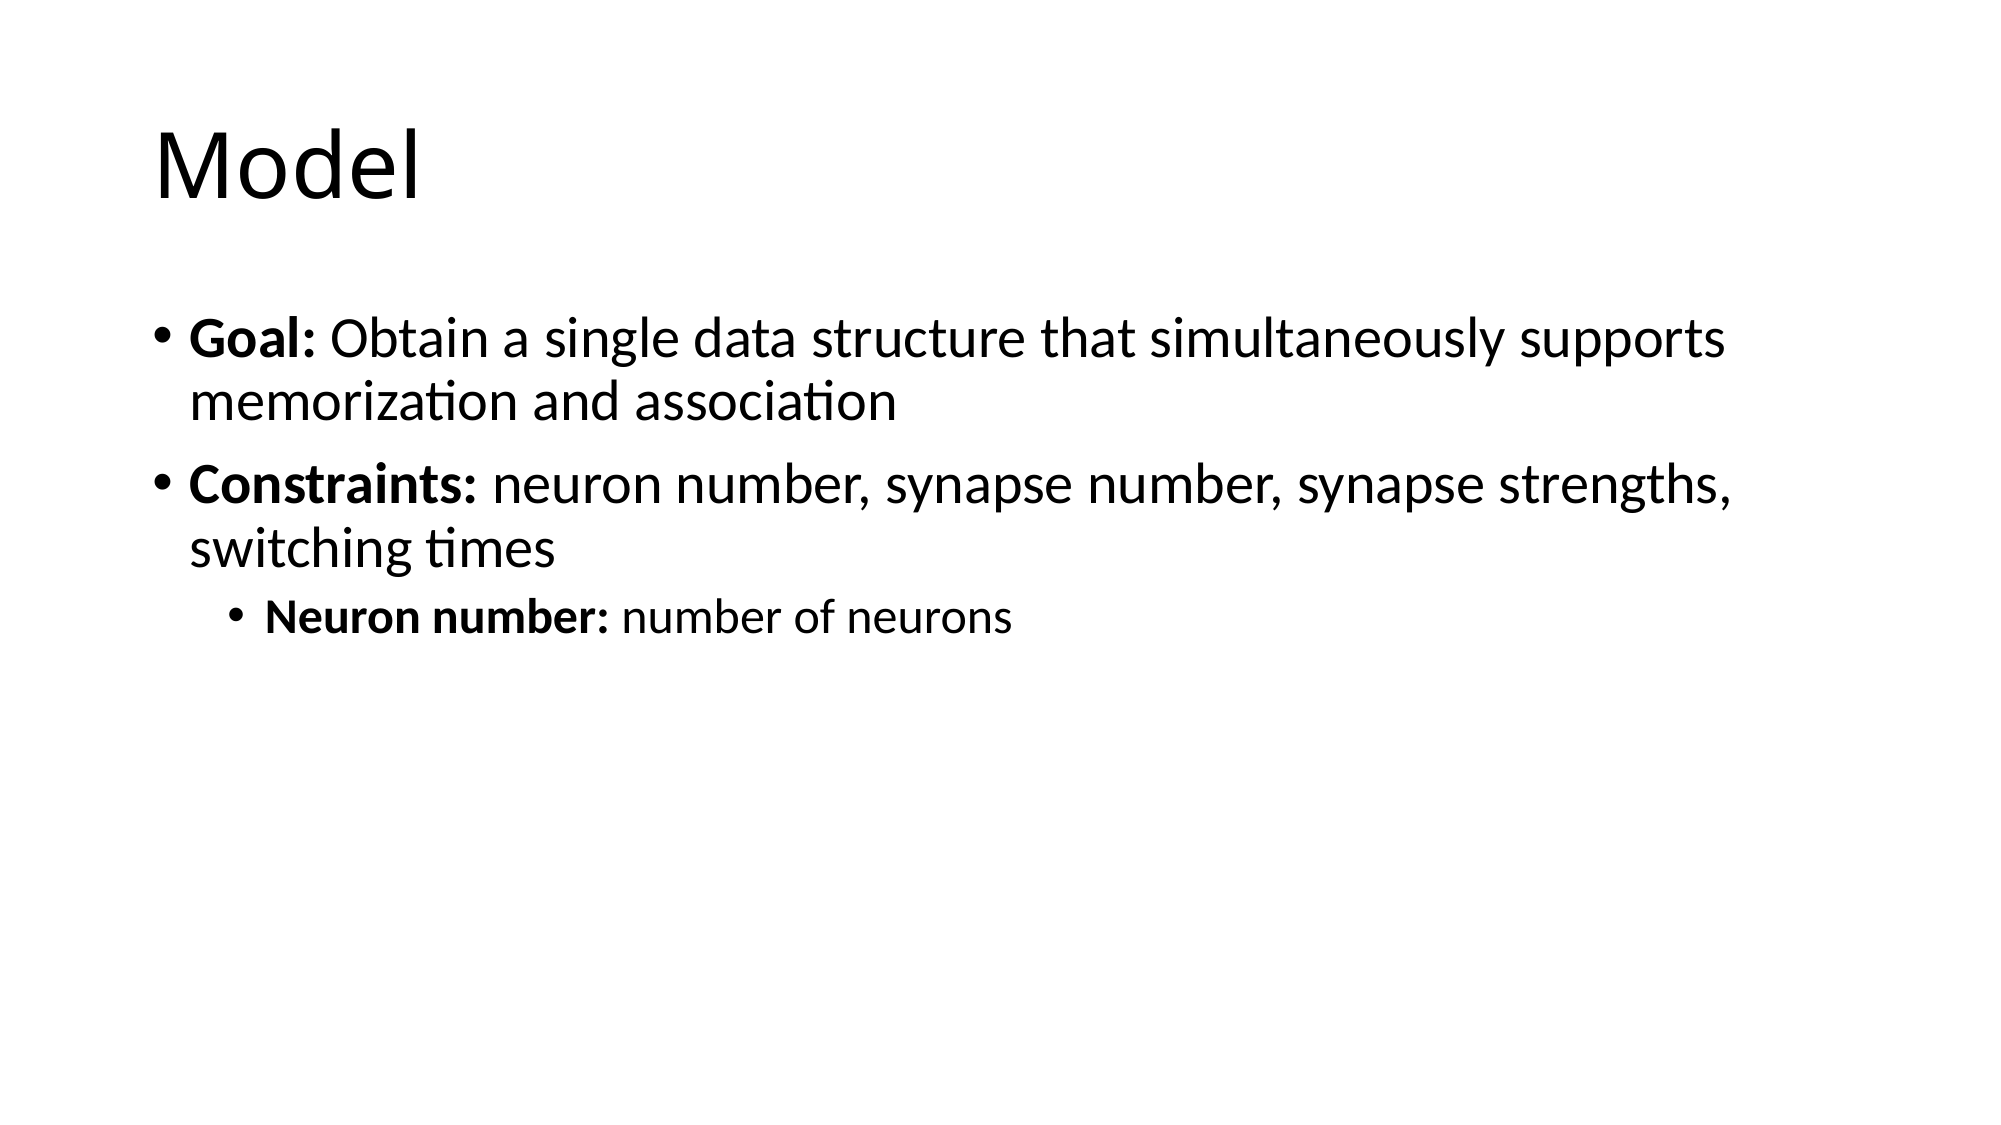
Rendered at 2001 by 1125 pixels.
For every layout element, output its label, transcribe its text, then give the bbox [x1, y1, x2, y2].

list Goal: Obtain a single data structure that simultaneously supports memorization and association Constraints: neuron number, synapse number, synapse strengths, switching times Neuron number: number of neurons [137, 299, 1863, 1014]
title Model [137, 59, 1863, 278]
